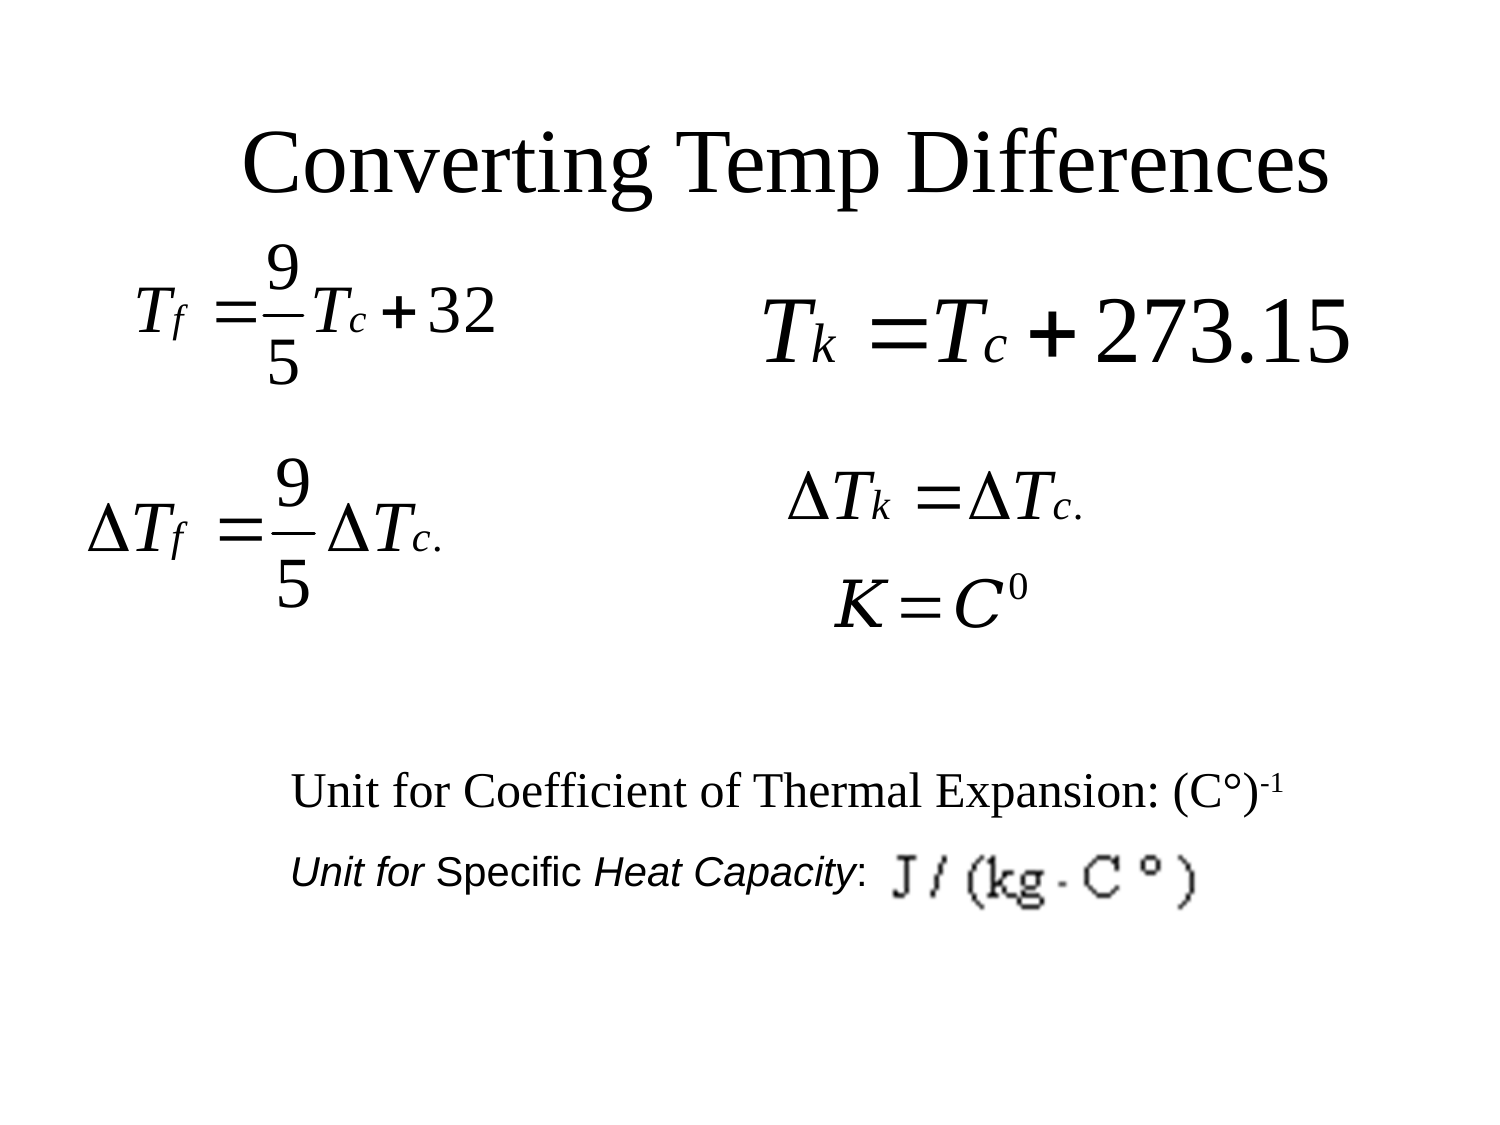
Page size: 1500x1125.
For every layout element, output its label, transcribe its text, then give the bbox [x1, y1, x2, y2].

picture [887, 837, 1215, 935]
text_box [127, 224, 510, 400]
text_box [749, 274, 1369, 387]
title Converting Temp Differences [149, 62, 1426, 251]
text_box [74, 437, 457, 624]
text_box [774, 452, 1097, 538]
text_box Unit for Specific Heat Capacity: [274, 837, 885, 903]
text_box Unit for Coefficient of Thermal Expansion: (C°)-1 [249, 749, 1325, 825]
